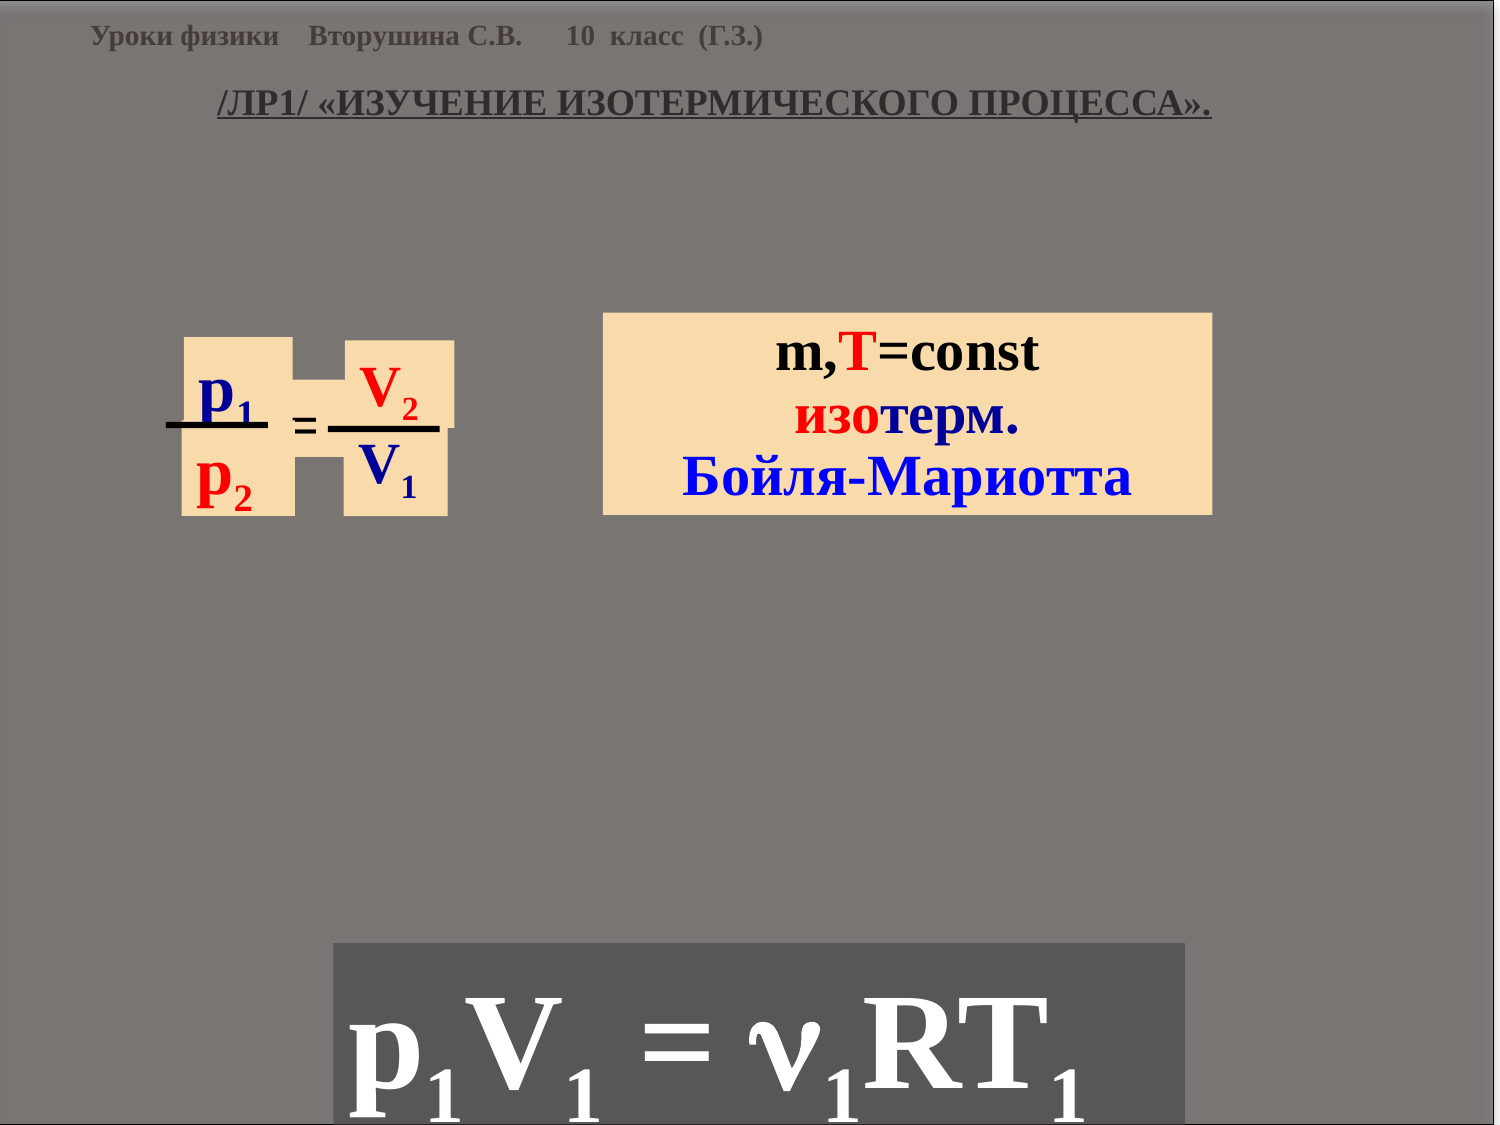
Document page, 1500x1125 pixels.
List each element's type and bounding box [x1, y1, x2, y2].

text_box [0, 0, 1494, 1125]
